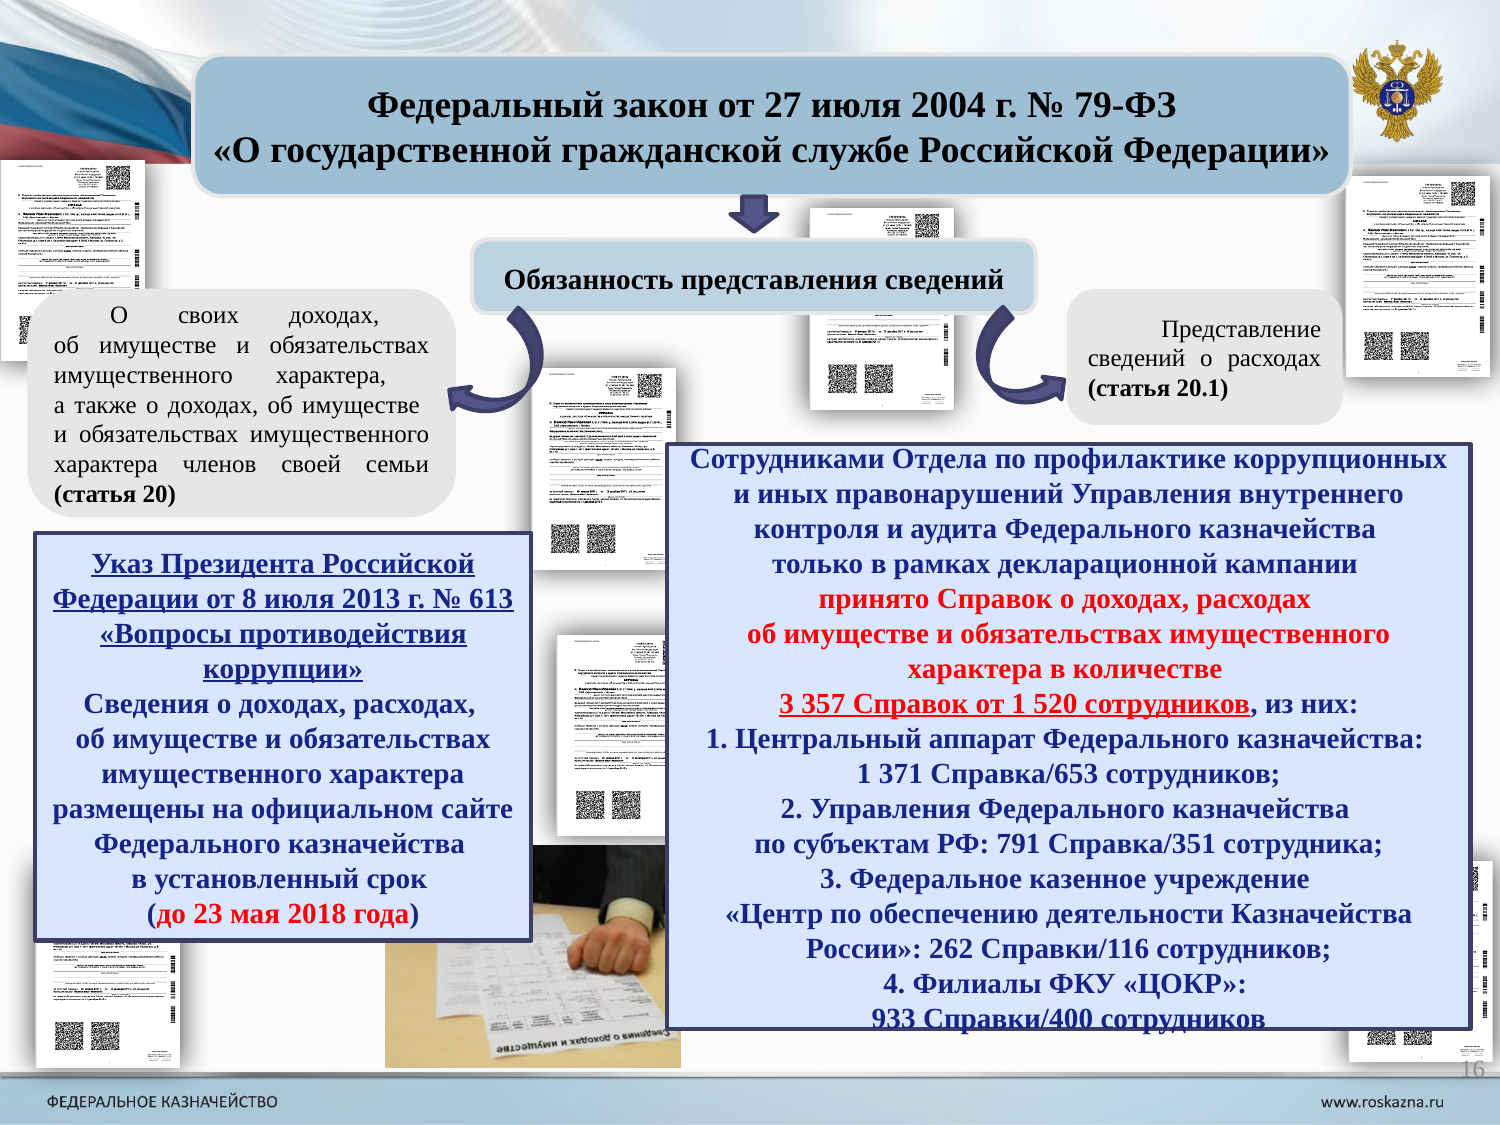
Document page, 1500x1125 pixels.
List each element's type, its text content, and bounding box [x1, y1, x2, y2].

slide_number 16 [1149, 1037, 1500, 1098]
text_box [447, 384, 525, 414]
text_box Указ Президента Российской Федерации от 8 июля 2013 г. № 613 «Вопросы противодействия коррупции» Сведения о доходах, расходах, об имуществе и обязательствах имущественного характера размещены на официальном сайте Федерального казначейства в установленный срок (до 23 мая 2018 года) [33, 531, 533, 943]
text_box [506, 305, 544, 368]
text_box О своих доходах, об имуществе и обязательствах имущественного характера, а также о доходах, об имуществе и обязательствах имущественного характера членов своей семьи (статья 20) [27, 288, 457, 518]
picture [0, 0, 1500, 1125]
text_box Федеральный закон от 27 июля 2004 г. № 79-ФЗ «О государственной гражданской службе Российской Федерации» [191, 52, 1353, 199]
text_box Обязанность представления сведений [959, 237, 1039, 316]
text_box Обязанность представления сведений [469, 237, 803, 316]
text_box Сотрудниками Отдела по профилактике коррупционных и иных правонарушений Управления внутреннего контроля и аудита Федерального казначейства только в рамках декларационной кампании принято Справок о доходах, расходах об имуществе и обязательствах имущественного характера в количестве 3 357 Справок от 1 520 сотрудников, из них: 1. Центральный аппарат Федерального казначейства: 1 371 Справка/653 сотрудников; 2. Управления Федерального казначейства по субъектам РФ: 791 Справка/351 сотрудника; 3. Федеральное казенное учреждение «Центр по обеспечению деятельности Казначейства России»: 262 Справки/116 сотрудников; 4. Филиалы ФКУ «ЦОКР»: 933 Справки/400 сотрудников [665, 442, 1473, 1031]
text_box Представление сведений о расходах (статья 20.1) [1066, 289, 1343, 425]
text_box [728, 194, 780, 234]
text_box [975, 304, 1067, 405]
